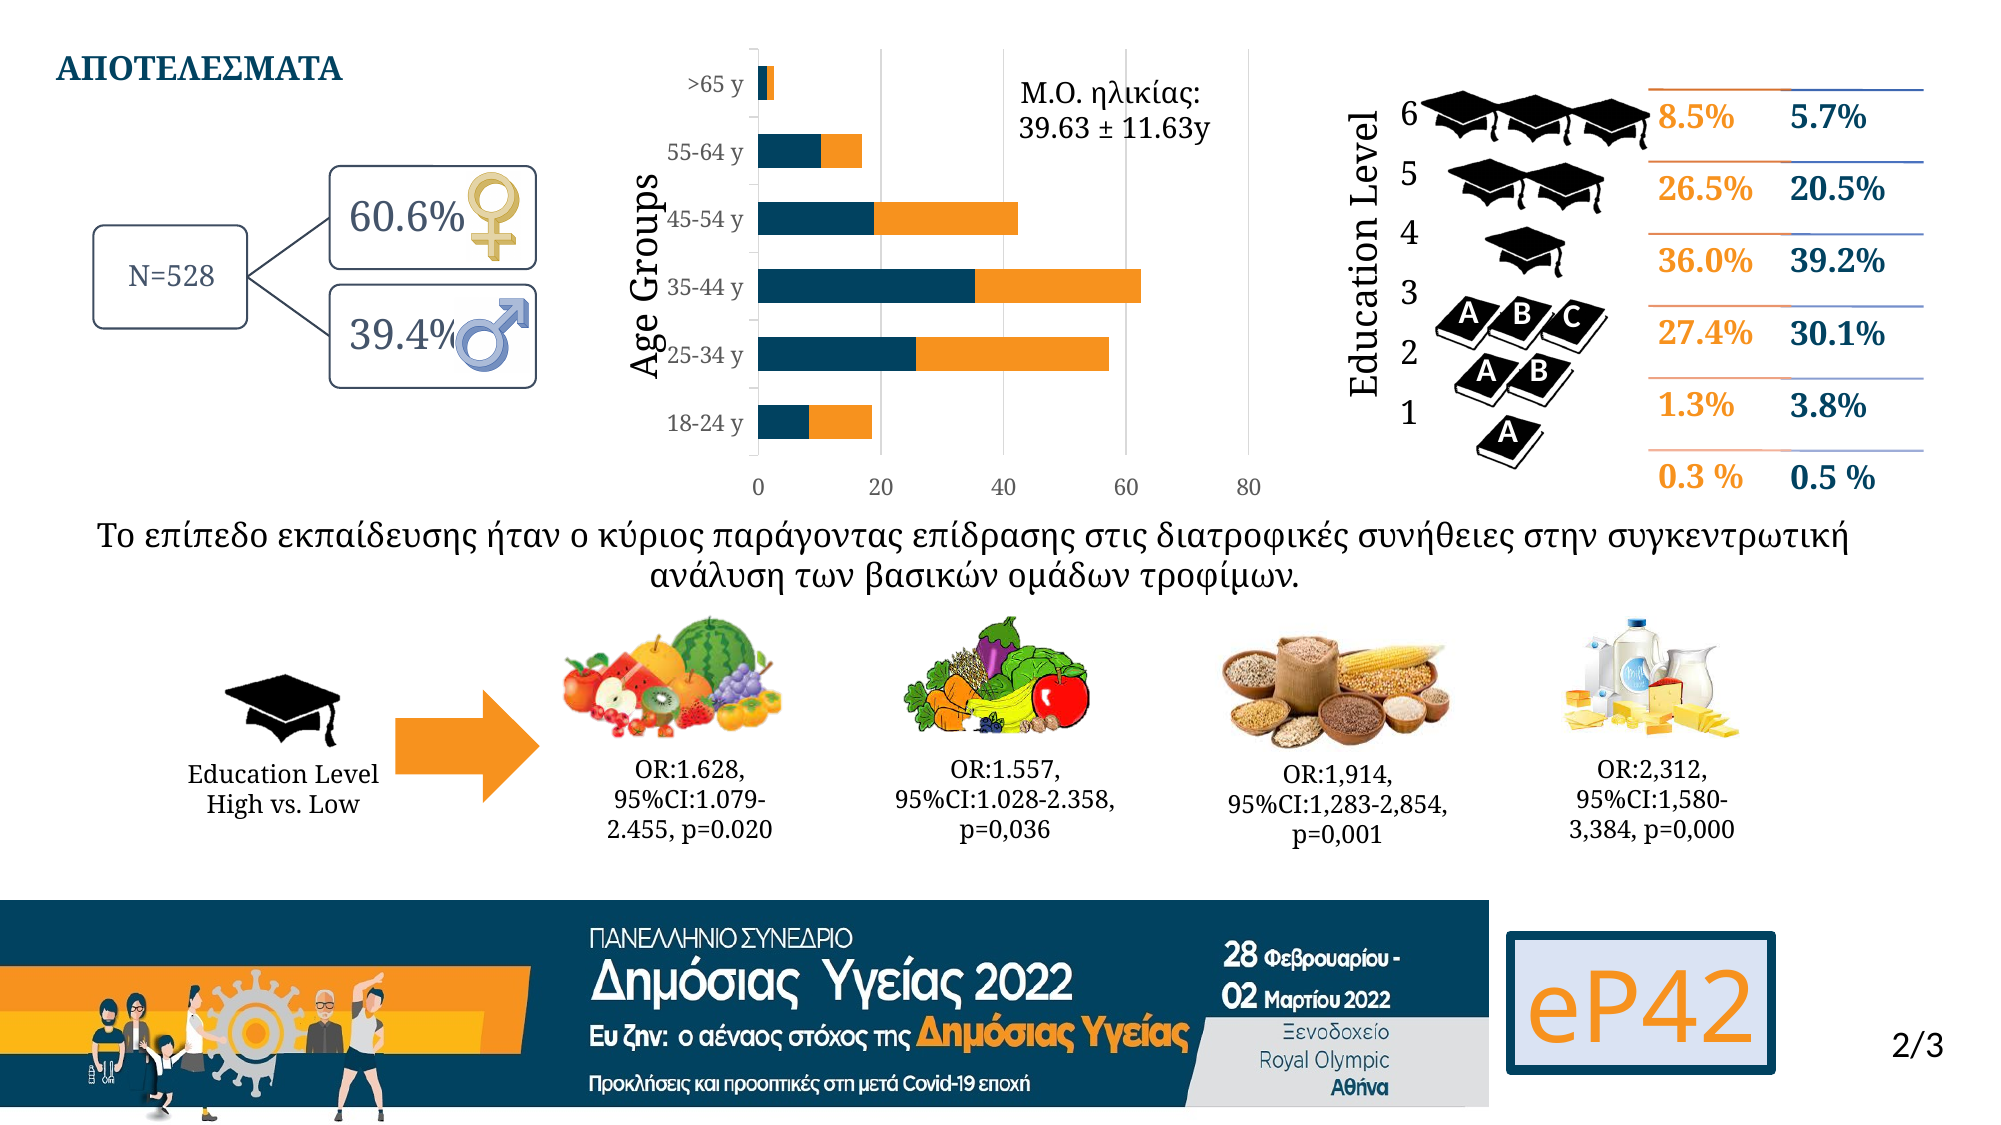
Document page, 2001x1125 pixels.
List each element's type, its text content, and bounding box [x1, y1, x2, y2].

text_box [91, 166, 539, 388]
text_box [612, 39, 1274, 511]
picture [1199, 620, 1458, 752]
picture [1561, 616, 1740, 739]
text_box Το επίπεδο εκπαίδευσης ήταν ο κύριος παράγοντας επίδρασης στις διατροφικές συνήθειες στην συγκεντρωτική ανάλυση των βασικών ομάδων τροφίμων. [40, 506, 1909, 602]
picture [557, 610, 794, 747]
text_box Education Level [1331, 96, 1383, 414]
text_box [162, 642, 405, 828]
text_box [0, 899, 1794, 1125]
text_box OR:1.557, 95%CI:1.028-2.358, p=0,036 [880, 746, 1131, 852]
text_box ΑΠΟΤΕΛΕΣΜΑΤΑ [40, 39, 379, 95]
text_box OR:1,914, 95%CI:1,283-2,854, p=0,001 [1212, 751, 1463, 857]
text_box OR:1.628, 95%CI:1.079-2.455, p=0.020 [568, 746, 812, 852]
text_box 2/3 [1876, 1012, 1959, 1073]
text_box OR:2,312, 95%CI:1,580-3,384, p=0,000 [1530, 746, 1774, 852]
text_box [405, 689, 540, 804]
picture [896, 616, 1096, 747]
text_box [1383, 64, 1909, 482]
